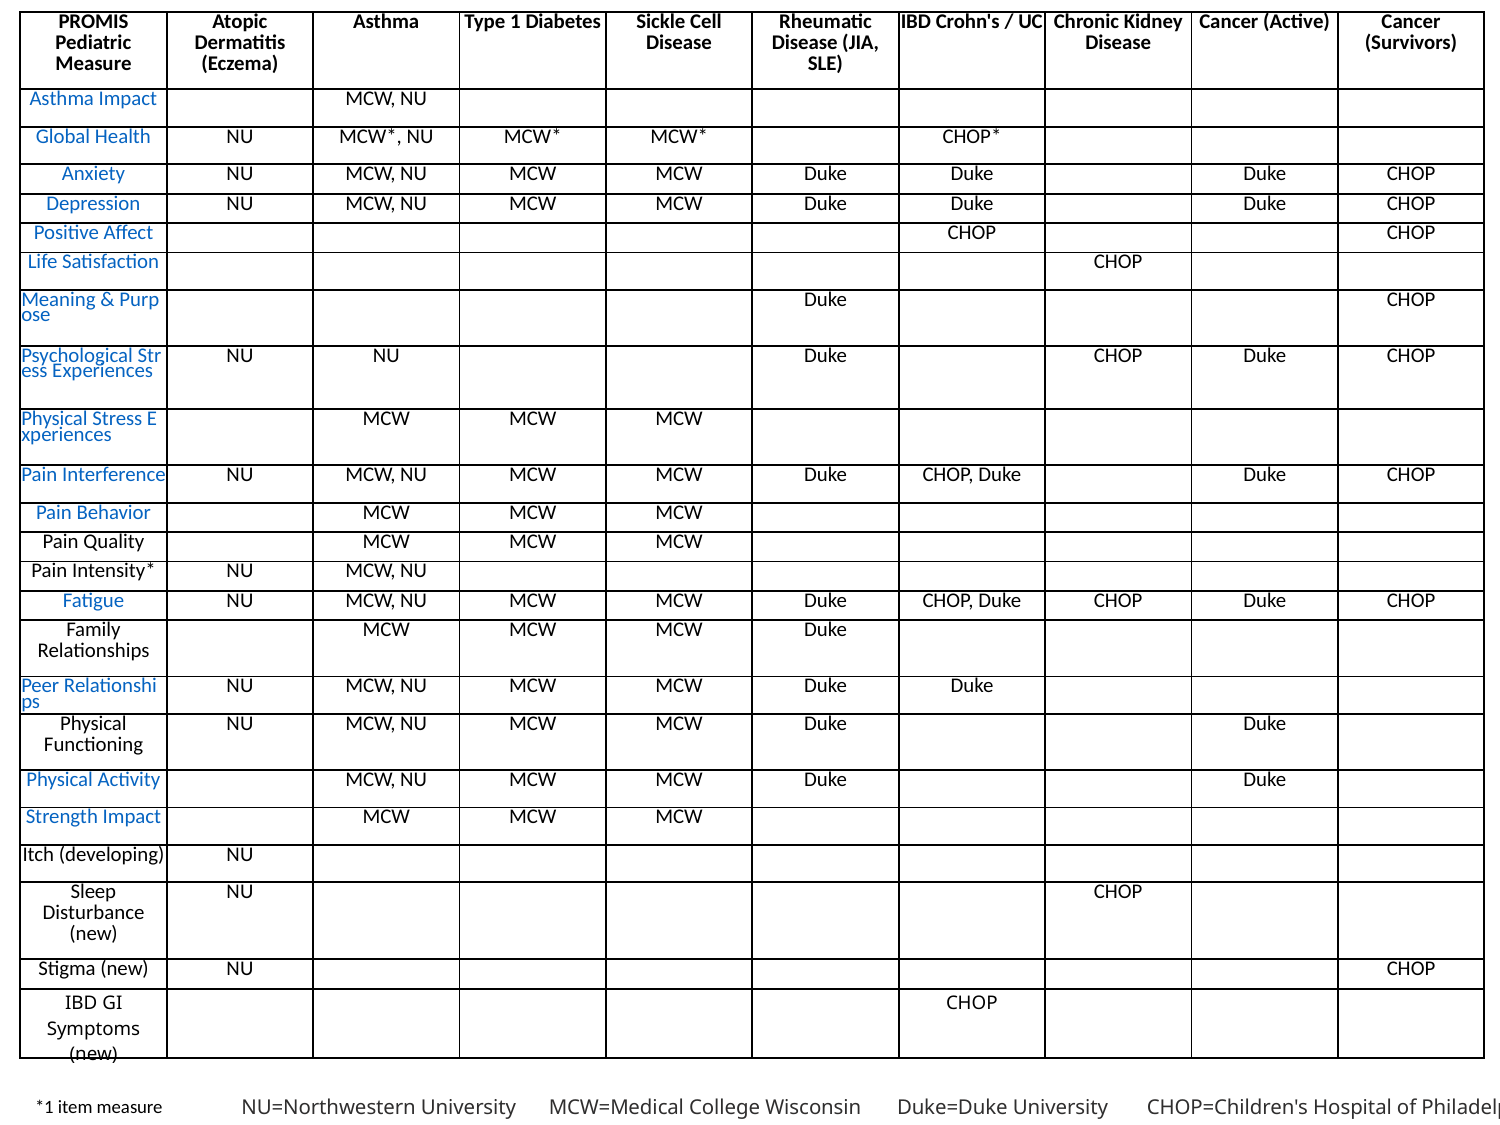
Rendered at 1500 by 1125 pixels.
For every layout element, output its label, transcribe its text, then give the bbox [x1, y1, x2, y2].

table_cell [1339, 128, 1483, 163]
table_cell [1339, 846, 1483, 881]
table_cell [460, 990, 605, 1057]
table_cell NU [168, 562, 312, 590]
table_header Sickle Cell Disease [607, 13, 751, 88]
table_cell [460, 253, 605, 289]
table_cell Duke [900, 677, 1044, 713]
table_cell MCW [460, 771, 605, 807]
table_cell [1046, 771, 1191, 807]
table_cell Pain Intensity* [21, 562, 166, 590]
table_cell [1046, 224, 1191, 252]
table_cell MCW [607, 677, 751, 713]
table_cell Itch (developing) [21, 846, 166, 881]
table_cell [900, 883, 1044, 958]
table_cell NU [168, 846, 312, 881]
table_cell [753, 410, 898, 464]
table_header Asthma [314, 13, 459, 88]
table_cell MCW* [460, 128, 605, 163]
table_cell CHOP [1046, 883, 1191, 958]
table_cell [1046, 291, 1191, 345]
table_cell MCW [460, 808, 605, 844]
table_cell [753, 562, 898, 590]
table_cell Duke [1192, 347, 1337, 408]
table_cell [900, 562, 1044, 590]
table_cell Duke [900, 195, 1044, 222]
table_cell MCW [460, 715, 605, 769]
table_cell [607, 347, 751, 408]
table_cell [1046, 165, 1191, 193]
table_cell [607, 562, 751, 590]
table_cell [900, 533, 1044, 561]
table_header Rheumatic Disease (JIA, SLE) [753, 13, 898, 88]
table_cell Life Satisfaction [21, 253, 166, 289]
table_cell Sleep Disturbance (new) [21, 883, 166, 958]
table_cell Family Relationships [21, 621, 166, 676]
table_cell NU [168, 347, 312, 408]
table_cell [460, 846, 605, 881]
table_cell [1192, 677, 1337, 713]
table_cell [607, 960, 751, 988]
table_cell [753, 808, 898, 844]
table_cell [1192, 533, 1337, 561]
table_cell Pain Quality [21, 533, 166, 561]
table_cell MCW [607, 410, 751, 464]
table_cell CHOP [900, 990, 1044, 1057]
table_cell [753, 990, 898, 1057]
table_cell [1046, 128, 1191, 163]
table_cell [168, 504, 312, 531]
table_cell MCW [607, 621, 751, 676]
table_cell MCW [460, 533, 605, 561]
table_cell Duke [1192, 771, 1337, 807]
table_cell [168, 253, 312, 289]
table_header Cancer (Active) [1192, 13, 1337, 88]
table_cell [1046, 533, 1191, 561]
table_cell MCW [314, 808, 459, 844]
table_cell [168, 410, 312, 464]
table_cell NU [168, 165, 312, 193]
table_cell [314, 291, 459, 345]
table_cell MCW, NU [314, 466, 459, 502]
table_cell Duke [753, 715, 898, 769]
table_cell NU [168, 195, 312, 222]
table_cell Duke [753, 621, 898, 676]
table_cell [168, 291, 312, 345]
table_cell [900, 291, 1044, 345]
table_header Atopic Dermatitis (Eczema) [168, 13, 312, 88]
table_cell [1046, 677, 1191, 713]
table_cell Duke [1192, 466, 1337, 502]
table_cell Physical Activity [21, 771, 166, 807]
table_cell Fatigue [21, 592, 166, 619]
table_cell [607, 224, 751, 252]
table_cell [1339, 990, 1483, 1057]
table_cell [1339, 562, 1483, 590]
table_cell NU [314, 347, 459, 408]
table_cell [1046, 90, 1191, 126]
table_cell MCW [314, 504, 459, 531]
table_cell Physical Stress Experiences [21, 410, 166, 464]
table_cell [1192, 883, 1337, 958]
table_cell [900, 347, 1044, 408]
table_cell CHOP [1339, 466, 1483, 502]
table_cell MCW [460, 592, 605, 619]
table_header Chronic Kidney Disease [1046, 13, 1191, 88]
table_cell [168, 621, 312, 676]
table_cell [1339, 253, 1483, 289]
table_cell [1192, 990, 1337, 1057]
table_cell [1046, 990, 1191, 1057]
table_cell Duke [753, 592, 898, 619]
table_cell [1046, 846, 1191, 881]
table_cell MCW [460, 410, 605, 464]
table_cell MCW, NU [314, 195, 459, 222]
table_cell Depression [21, 195, 166, 222]
table_cell [1046, 195, 1191, 222]
table_cell [1339, 771, 1483, 807]
table_cell [900, 253, 1044, 289]
table_cell [900, 715, 1044, 769]
table_cell [753, 253, 898, 289]
table_cell [1339, 504, 1483, 531]
table_cell NU [168, 128, 312, 163]
table_cell IBD GI Symptoms (new) [21, 990, 166, 1057]
table_cell Pain Behavior [21, 504, 166, 531]
table_cell [1046, 504, 1191, 531]
table_cell [1339, 410, 1483, 464]
table_cell [460, 562, 605, 590]
table_cell [314, 846, 459, 881]
table_cell [460, 883, 605, 958]
table_cell Duke [900, 165, 1044, 193]
table_cell [900, 808, 1044, 844]
table_cell Pain Interference [21, 466, 166, 502]
table_cell MCW [460, 195, 605, 222]
table_cell MCW*, NU [314, 128, 459, 163]
table_cell MCW [607, 808, 751, 844]
table_cell MCW [314, 621, 459, 676]
table_cell [1046, 621, 1191, 676]
table_cell [1192, 224, 1337, 252]
table_cell CHOP [1339, 347, 1483, 408]
table_cell [314, 253, 459, 289]
table_cell NU [168, 883, 312, 958]
table_cell CHOP [1339, 195, 1483, 222]
table_cell Asthma Impact [21, 90, 166, 126]
table_cell [900, 504, 1044, 531]
table_cell [314, 224, 459, 252]
table_cell [314, 960, 459, 988]
table_cell CHOP [1046, 347, 1191, 408]
table_cell Duke [1192, 195, 1337, 222]
table_cell MCW [607, 771, 751, 807]
table_cell Duke [753, 291, 898, 345]
table_cell [1339, 808, 1483, 844]
table_cell CHOP [1046, 253, 1191, 289]
table_cell [1192, 562, 1337, 590]
table_cell NU [168, 715, 312, 769]
table_cell MCW [460, 165, 605, 193]
table_cell [607, 90, 751, 126]
table_cell [607, 291, 751, 345]
table_cell MCW, NU [314, 165, 459, 193]
table_cell [1339, 621, 1483, 676]
table_header Cancer (Survivors) [1339, 13, 1483, 88]
table_cell [753, 883, 898, 958]
table_cell MCW [314, 410, 459, 464]
table_cell [1192, 504, 1337, 531]
table_cell MCW [314, 533, 459, 561]
table_cell CHOP [1339, 592, 1483, 619]
table_cell Anxiety [21, 165, 166, 193]
table_cell [753, 533, 898, 561]
table_cell MCW [607, 165, 751, 193]
table_cell [900, 846, 1044, 881]
table_cell MCW [607, 533, 751, 561]
text_box NU=Northwestern University MCW=Medical College Wisconsin Duke=Duke University CHOP=Children's Hospital of Philadelphia [362, 1093, 1500, 1119]
table_cell NU [168, 677, 312, 713]
table_cell [1192, 960, 1337, 988]
table_cell Duke [1192, 165, 1337, 193]
table_cell MCW [460, 466, 605, 502]
table_cell CHOP [1339, 291, 1483, 345]
table_cell [900, 90, 1044, 126]
table_cell [1046, 562, 1191, 590]
table_cell [1192, 128, 1337, 163]
table_cell MCW [607, 715, 751, 769]
table_cell Duke [753, 771, 898, 807]
table_header PROMIS Pediatric Measure [21, 13, 166, 88]
table_cell MCW [607, 504, 751, 531]
table_cell [168, 990, 312, 1057]
table_cell [607, 253, 751, 289]
table_cell Peer Relationships [21, 677, 166, 713]
table_cell CHOP, Duke [900, 592, 1044, 619]
table_cell [1192, 90, 1337, 126]
table_cell CHOP, Duke [900, 466, 1044, 502]
table_cell Stigma (new) [21, 960, 166, 988]
table_cell [753, 960, 898, 988]
table_cell MCW, NU [314, 562, 459, 590]
table_cell [1339, 883, 1483, 958]
table_cell NU [168, 592, 312, 619]
table_cell [460, 960, 605, 988]
table_cell [753, 224, 898, 252]
table_cell Duke [753, 195, 898, 222]
table_cell [1192, 410, 1337, 464]
table_cell [168, 808, 312, 844]
table_cell [607, 883, 751, 958]
table_cell [1046, 410, 1191, 464]
table_cell [753, 846, 898, 881]
table_cell [753, 90, 898, 126]
table_cell MCW* [607, 128, 751, 163]
table_cell MCW [460, 504, 605, 531]
table_cell [1046, 960, 1191, 988]
table_cell MCW, NU [314, 771, 459, 807]
table_cell CHOP [1046, 592, 1191, 619]
table_cell [1339, 677, 1483, 713]
table_cell [1046, 466, 1191, 502]
table_cell CHOP [1339, 224, 1483, 252]
table_cell [607, 990, 751, 1057]
table_cell MCW [607, 195, 751, 222]
table_cell [1192, 291, 1337, 345]
table_cell Psychological Stress Experiences [21, 347, 166, 408]
table_cell [168, 90, 312, 126]
table_cell [1339, 715, 1483, 769]
table_cell [1192, 253, 1337, 289]
table_header IBD Crohn's / UC [900, 13, 1044, 88]
table_cell Meaning & Purpose [21, 291, 166, 345]
table_cell MCW, NU [314, 592, 459, 619]
table_cell Duke [753, 677, 898, 713]
table_cell MCW, NU [314, 90, 459, 126]
table_cell [460, 224, 605, 252]
table_cell [900, 621, 1044, 676]
table_cell Strength Impact [21, 808, 166, 844]
table_cell MCW [607, 592, 751, 619]
table_cell Duke [753, 466, 898, 502]
table_header Type 1 Diabetes [460, 13, 605, 88]
table_cell Duke [1192, 715, 1337, 769]
table_cell [1339, 90, 1483, 126]
table_cell [1192, 846, 1337, 881]
table_cell [460, 291, 605, 345]
table_cell [168, 224, 312, 252]
table_cell NU [168, 466, 312, 502]
table_cell CHOP* [900, 128, 1044, 163]
text_box *1 item measure [20, 1087, 362, 1125]
table_cell MCW [460, 677, 605, 713]
table_cell [168, 533, 312, 561]
table_cell [753, 128, 898, 163]
table_cell MCW, NU [314, 715, 459, 769]
table_cell [900, 960, 1044, 988]
table_cell CHOP [1339, 165, 1483, 193]
table_cell [1046, 715, 1191, 769]
table_cell [1192, 808, 1337, 844]
table_cell MCW, NU [314, 677, 459, 713]
table_cell [314, 990, 459, 1057]
table_cell Positive Affect [21, 224, 166, 252]
table_cell CHOP [900, 224, 1044, 252]
table_cell [460, 90, 605, 126]
table_cell [900, 410, 1044, 464]
table_cell NU [168, 960, 312, 988]
table_cell [460, 347, 605, 408]
table_cell [900, 771, 1044, 807]
table_cell Duke [753, 347, 898, 408]
table_cell [607, 846, 751, 881]
table_cell Physical Functioning [21, 715, 166, 769]
table_cell Global Health [21, 128, 166, 163]
table_cell [1339, 533, 1483, 561]
table_cell MCW [460, 621, 605, 676]
table_cell Duke [1192, 592, 1337, 619]
table_cell Duke [753, 165, 898, 193]
table_cell [1046, 808, 1191, 844]
table_cell [314, 883, 459, 958]
table_cell CHOP [1339, 960, 1483, 988]
table_cell [1192, 621, 1337, 676]
table_cell MCW [607, 466, 751, 502]
table_cell [753, 504, 898, 531]
table_cell [168, 771, 312, 807]
